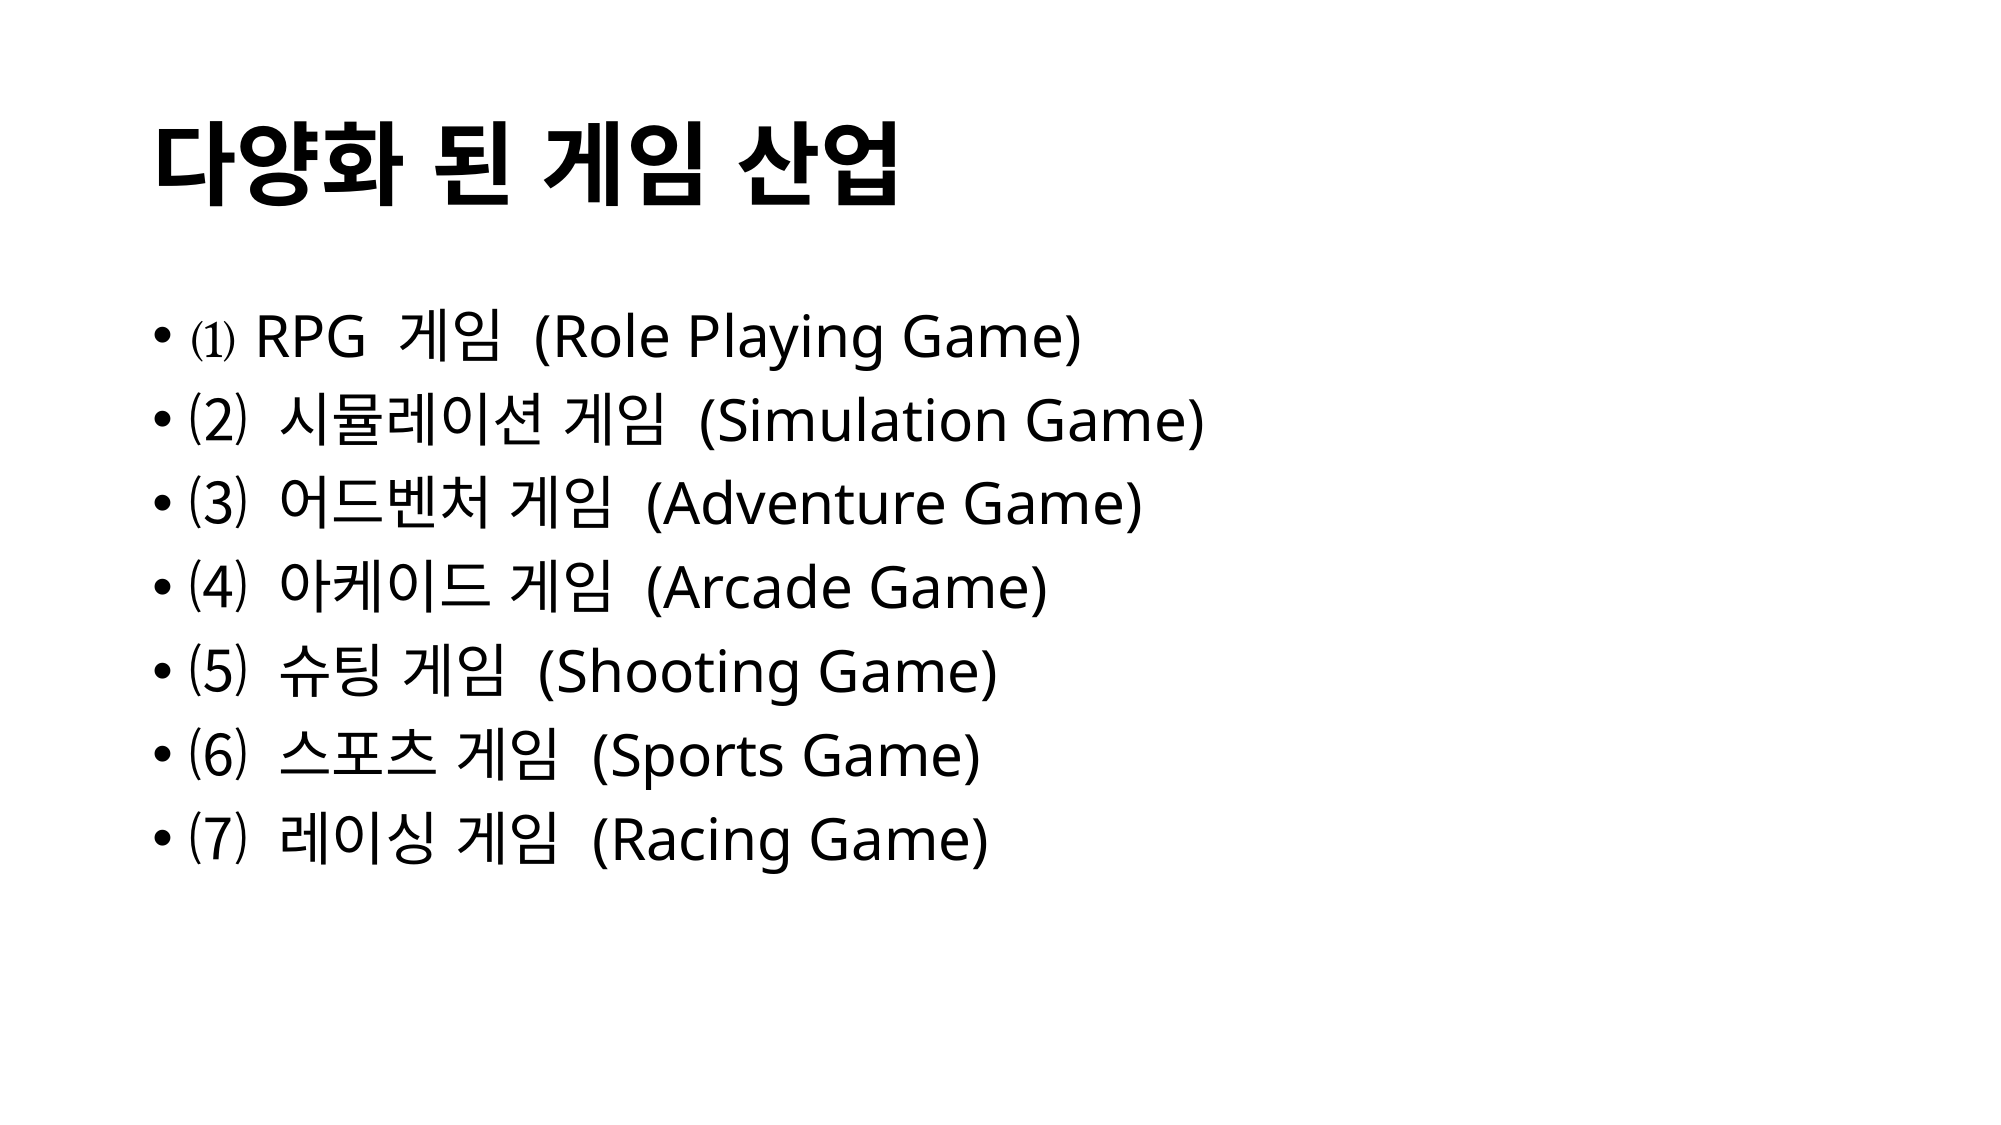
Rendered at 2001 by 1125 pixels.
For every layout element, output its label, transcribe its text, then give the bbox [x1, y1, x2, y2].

list ⑴ RPG 게임 (Role Playing Game) ⑵ 시뮬레이션 게임 (Simulation Game) ⑶ 어드벤처 게임 (Adventure Game) ⑷ 아케이드 게임 (Arcade Game) ⑸ 슈팅 게임 (Shooting Game) ⑹ 스포츠 게임 (Sports Game) ⑺ 레이싱 게임 (Racing Game) [137, 299, 1863, 1014]
title 다양화 된 게임 산업 [137, 59, 1863, 278]
